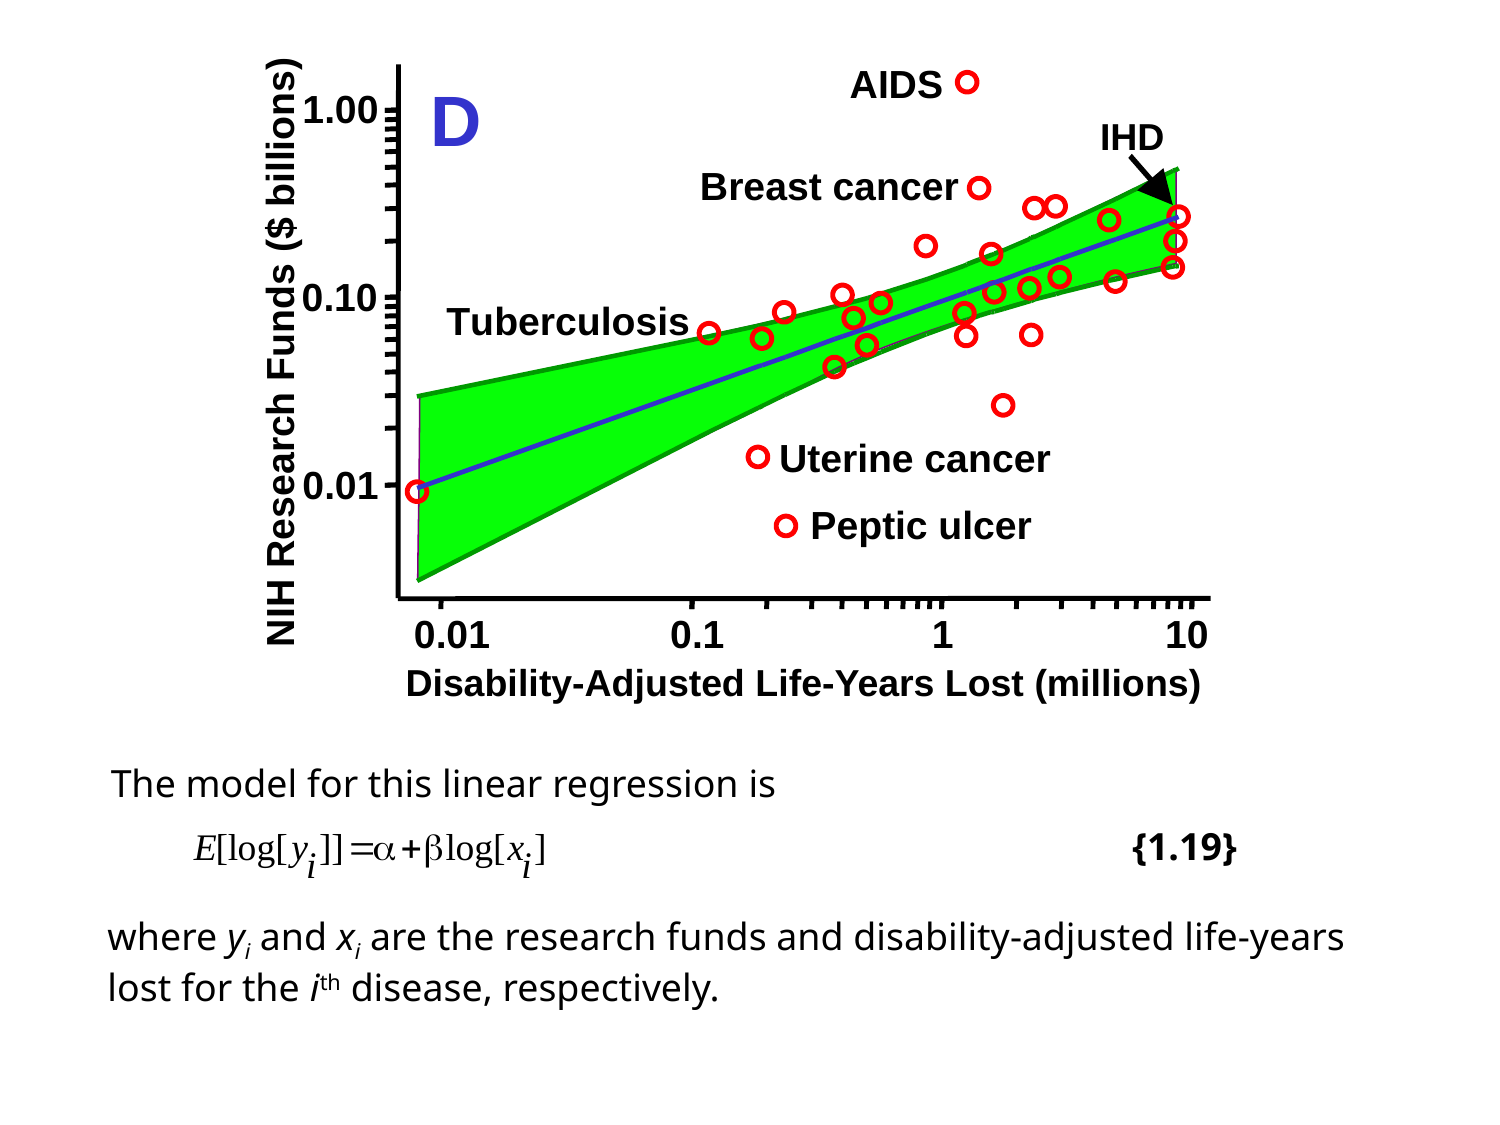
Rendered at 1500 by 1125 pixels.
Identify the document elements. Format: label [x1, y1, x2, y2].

text_box [254, 45, 1219, 712]
text_box [92, 752, 1374, 1011]
